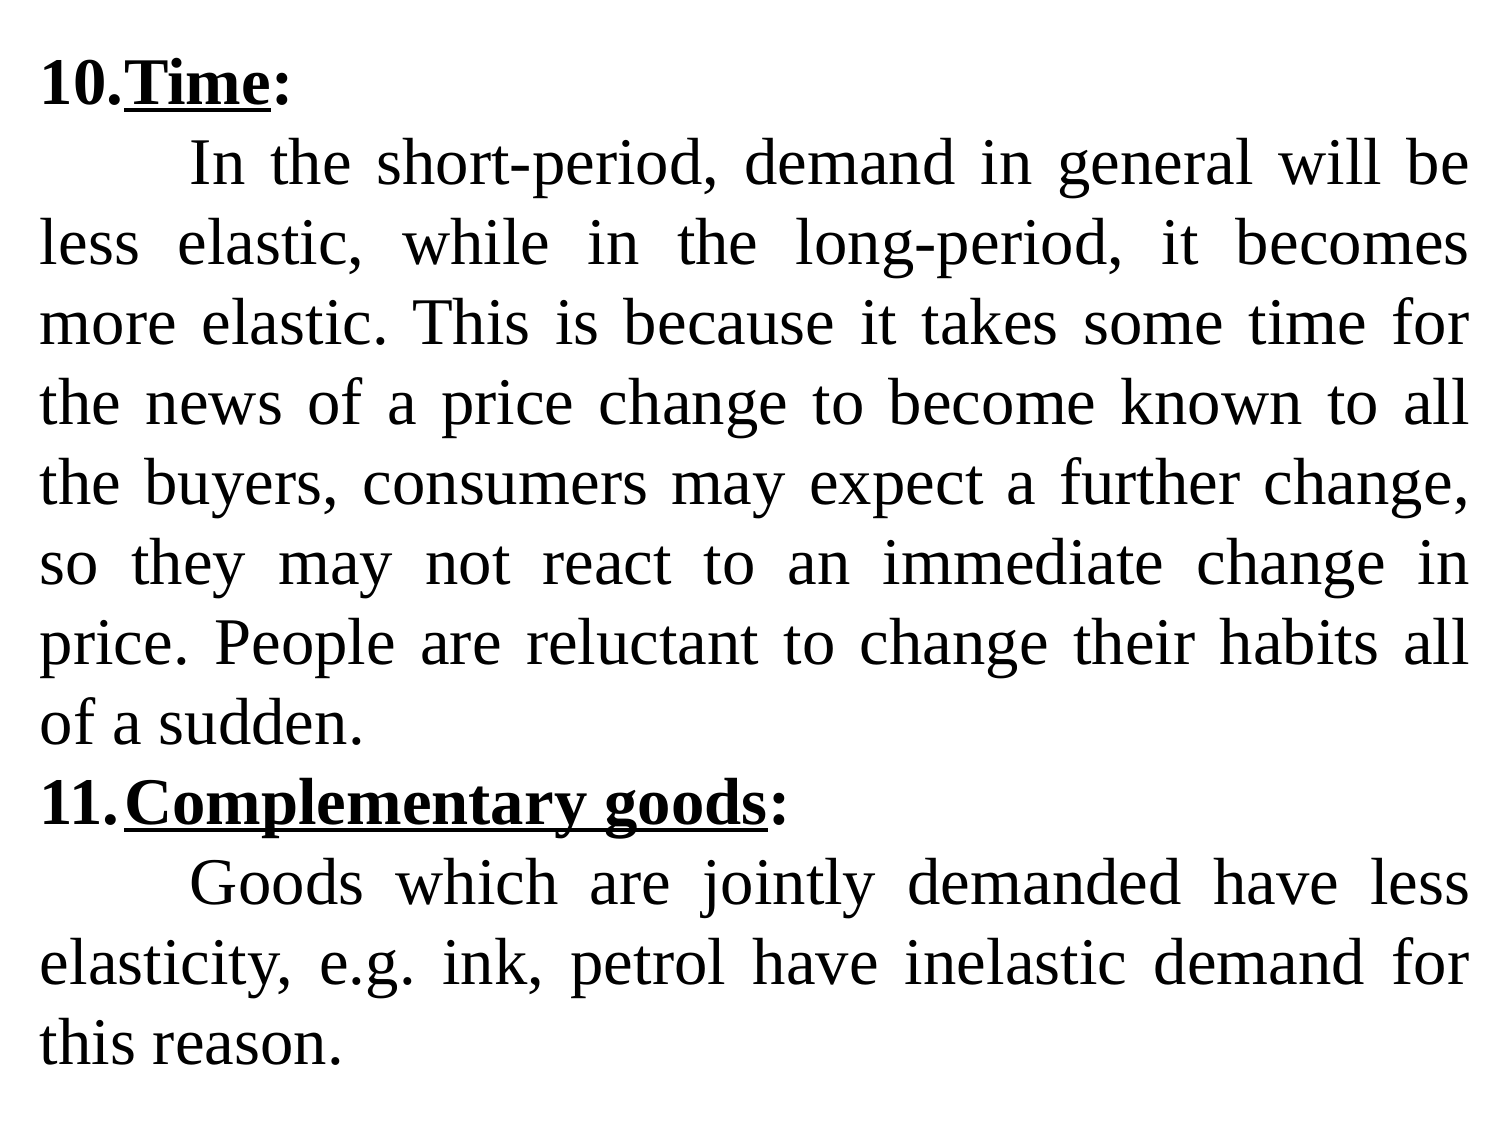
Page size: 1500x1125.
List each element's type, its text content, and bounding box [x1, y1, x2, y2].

text_box Time: In the short-period, demand in general will be less elastic, while in the long-period, it becomes more elastic. This is because it takes some time for the news of a price change to become known to all the buyers, consumers may expect a further change, so they may not react to an immediate change in price. People are reluctant to change their habits all of a sudden. Complementary goods: Goods which are jointly demanded have less elasticity, e.g. ink, petrol have inelastic demand for this reason. [24, 30, 1488, 1085]
